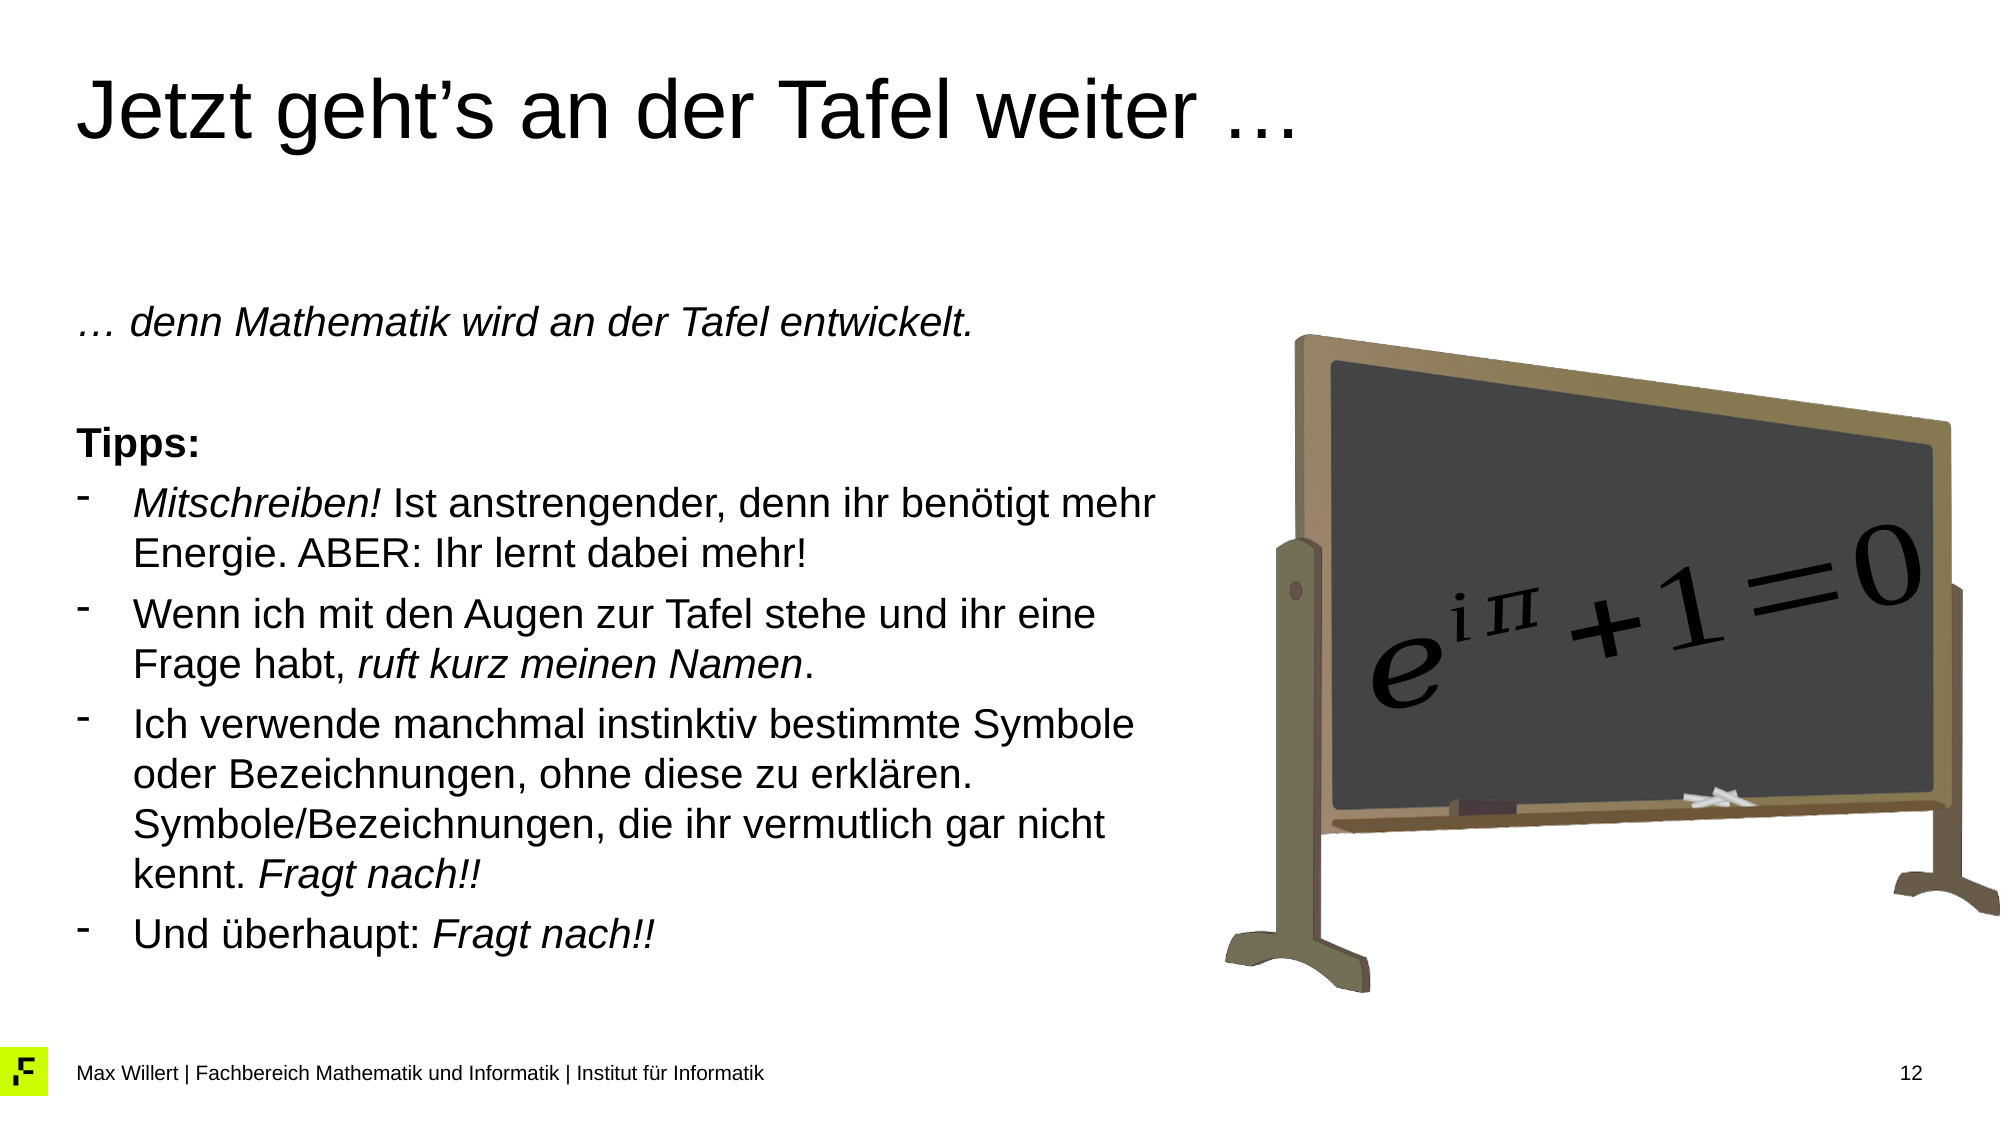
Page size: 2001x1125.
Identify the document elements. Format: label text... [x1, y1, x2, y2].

picture [1225, 334, 2000, 993]
footer Max Willert | Fachbereich Mathematik und Informatik | Institut für Informatik [76, 1048, 1692, 1096]
slide_number 12 [1692, 1048, 1924, 1096]
picture [0, 1047, 48, 1096]
list … denn Mathematik wird an der Tafel entwickelt. Tipps: Mitschreiben! Ist anstrengender, denn ihr benötigt mehr Energie. ABER: Ihr lernt dabei mehr! Wenn ich mit den Augen zur Tafel stehe und ihr eine Frage habt, ruft kurz meinen Namen. Ich verwende manchmal instinktiv bestimmte Symbole oder Bezeichnungen, ohne diese zu erklären. Symbole/Bezeichnungen, die ihr vermutlich gar nicht kennt. Fragt nach!! Und überhaupt: Fragt nach!! [76, 294, 1217, 999]
title Jetzt geht’s an der Tafel weiter … [76, 55, 1924, 286]
